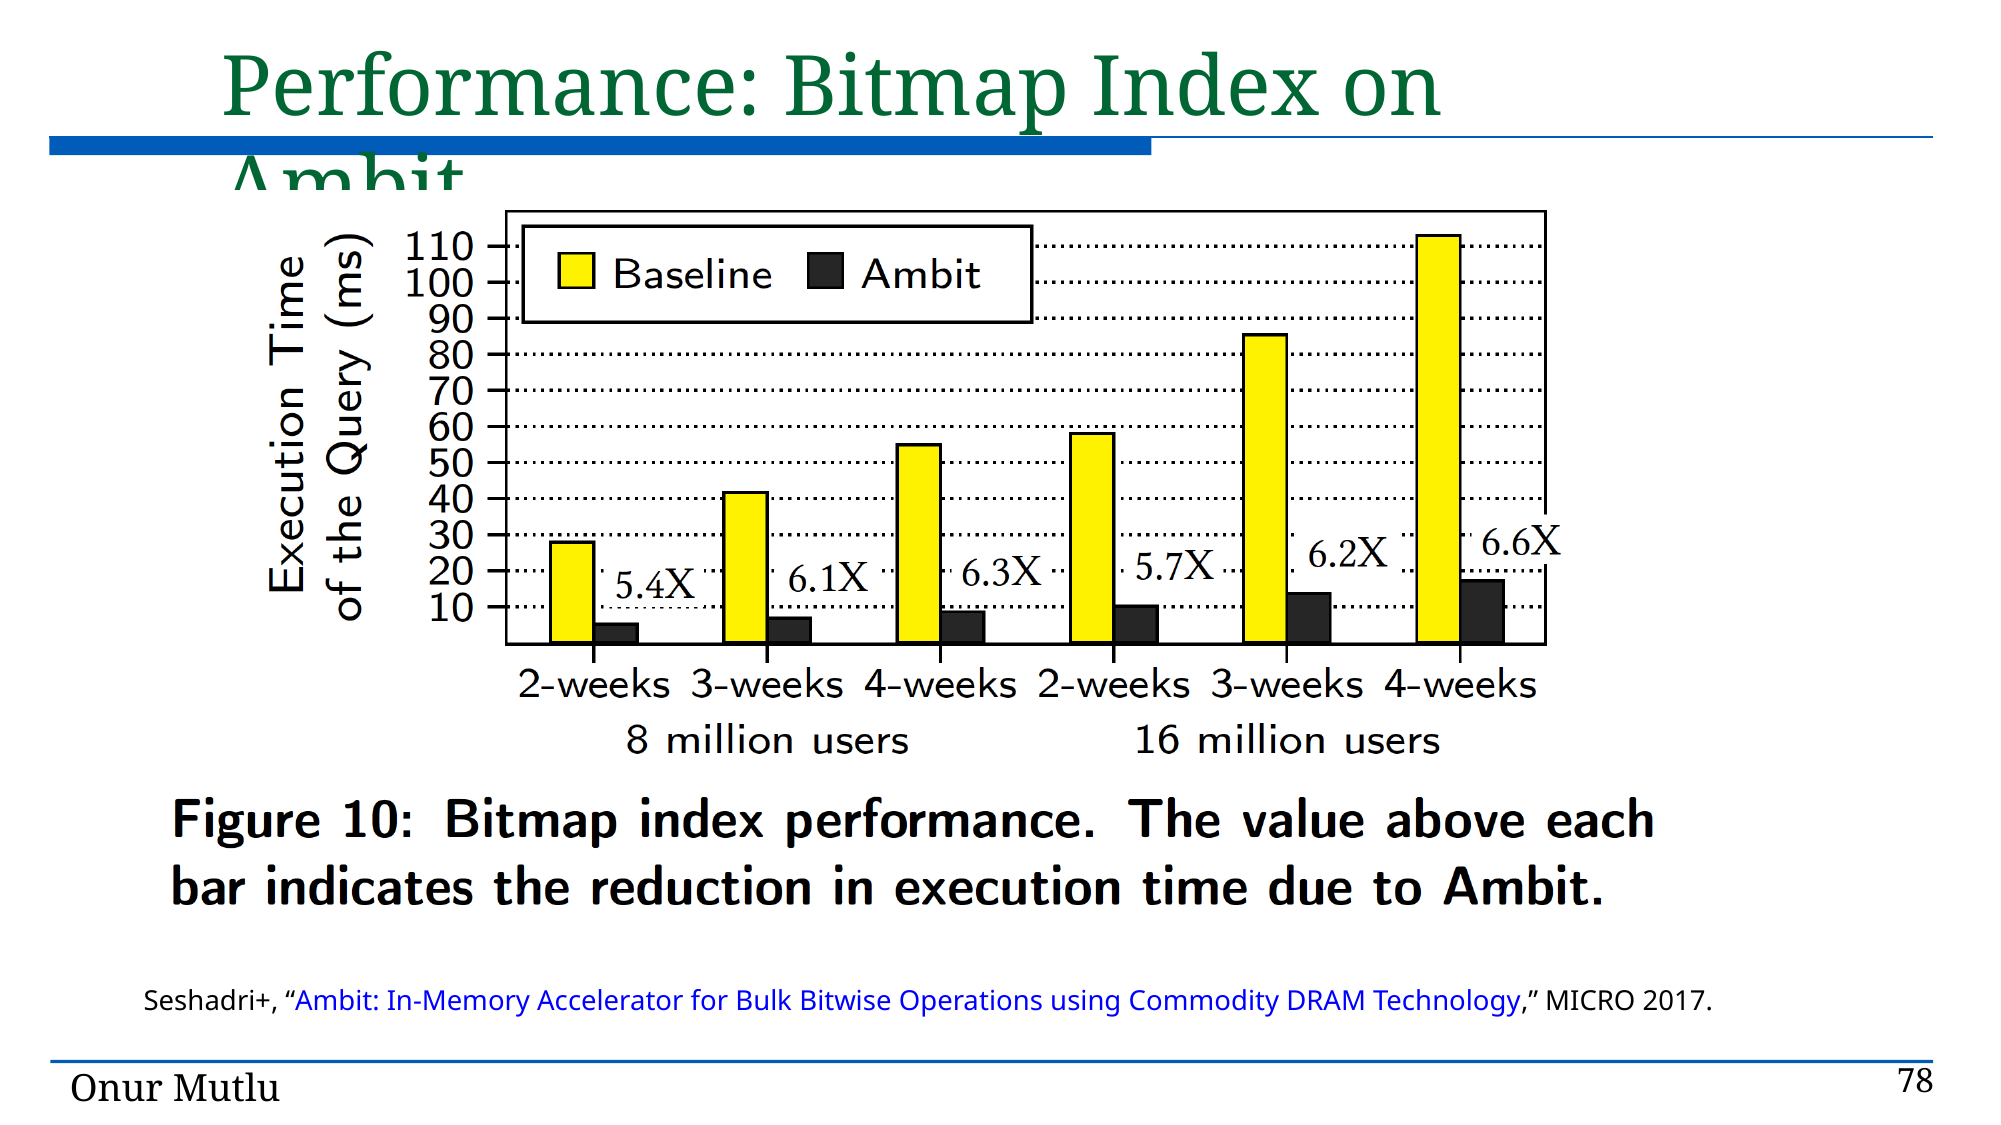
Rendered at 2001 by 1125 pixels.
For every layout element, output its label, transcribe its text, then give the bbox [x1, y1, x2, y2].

slide_number 78 [1482, 1036, 1950, 1112]
text_box Seshadri+, “Ambit: In-Memory Accelerator for Bulk Bitwise Operations using Commodity DRAM Technology,” MICRO 2017. [130, 975, 1727, 1024]
title Performance: Bitmap Index on Ambit [206, 24, 1619, 189]
picture [168, 190, 1669, 918]
